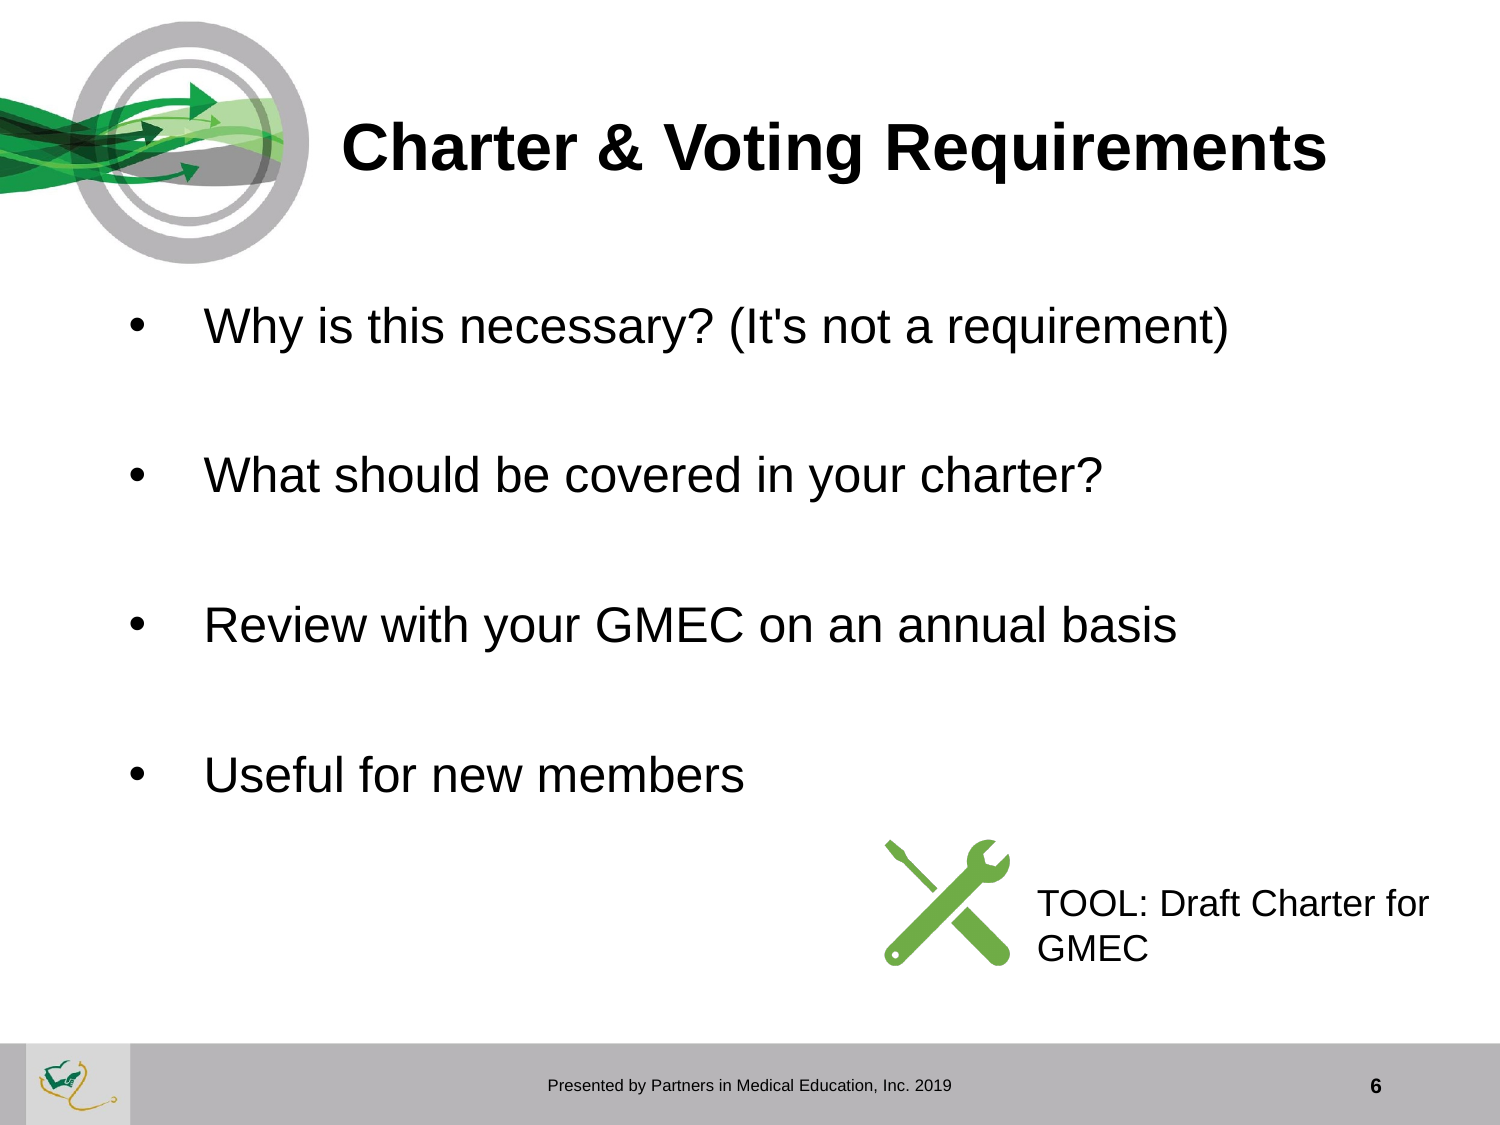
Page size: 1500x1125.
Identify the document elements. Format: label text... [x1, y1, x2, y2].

list Why is this necessary? (It's not a requirement) What should be covered in your charter? Review with your GMEC on an annual basis Useful for new members [103, 285, 1397, 1014]
picture [871, 827, 1023, 978]
text_box TOOL: Draft Charter for GMEC [1026, 871, 1500, 977]
footer Presented by Partners in Medical Education, Inc. 2019 [496, 1055, 1004, 1116]
slide_number 6 [1059, 1055, 1397, 1116]
picture [0, 0, 1500, 1125]
title Charter & Voting Requirements [326, 40, 1397, 258]
